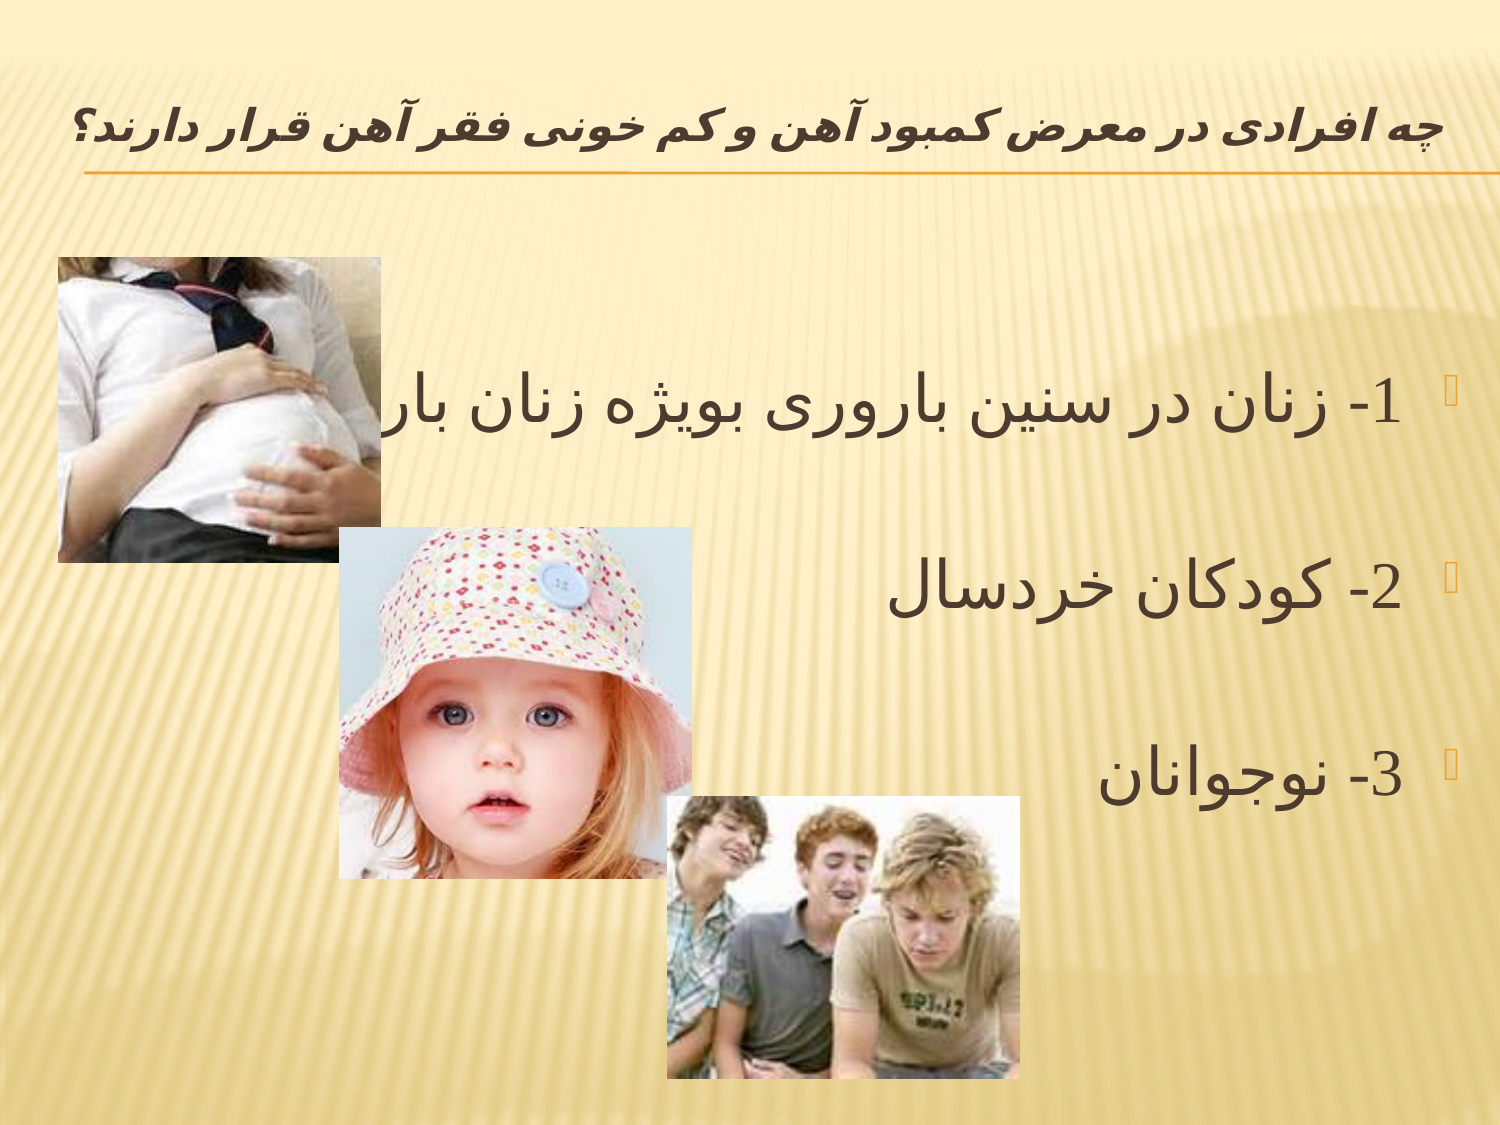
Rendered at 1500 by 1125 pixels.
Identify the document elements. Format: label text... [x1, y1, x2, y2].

picture [58, 257, 1020, 1079]
list 1- زنان در سنین باروری بویژه زنان باردار 2- کودکان خردسال 3- نوجوانان [50, 254, 1475, 998]
title چه افرادی در معرض کمبود آهن و کم خونی فقر آهن قرار دارند؟ [35, 82, 1461, 220]
